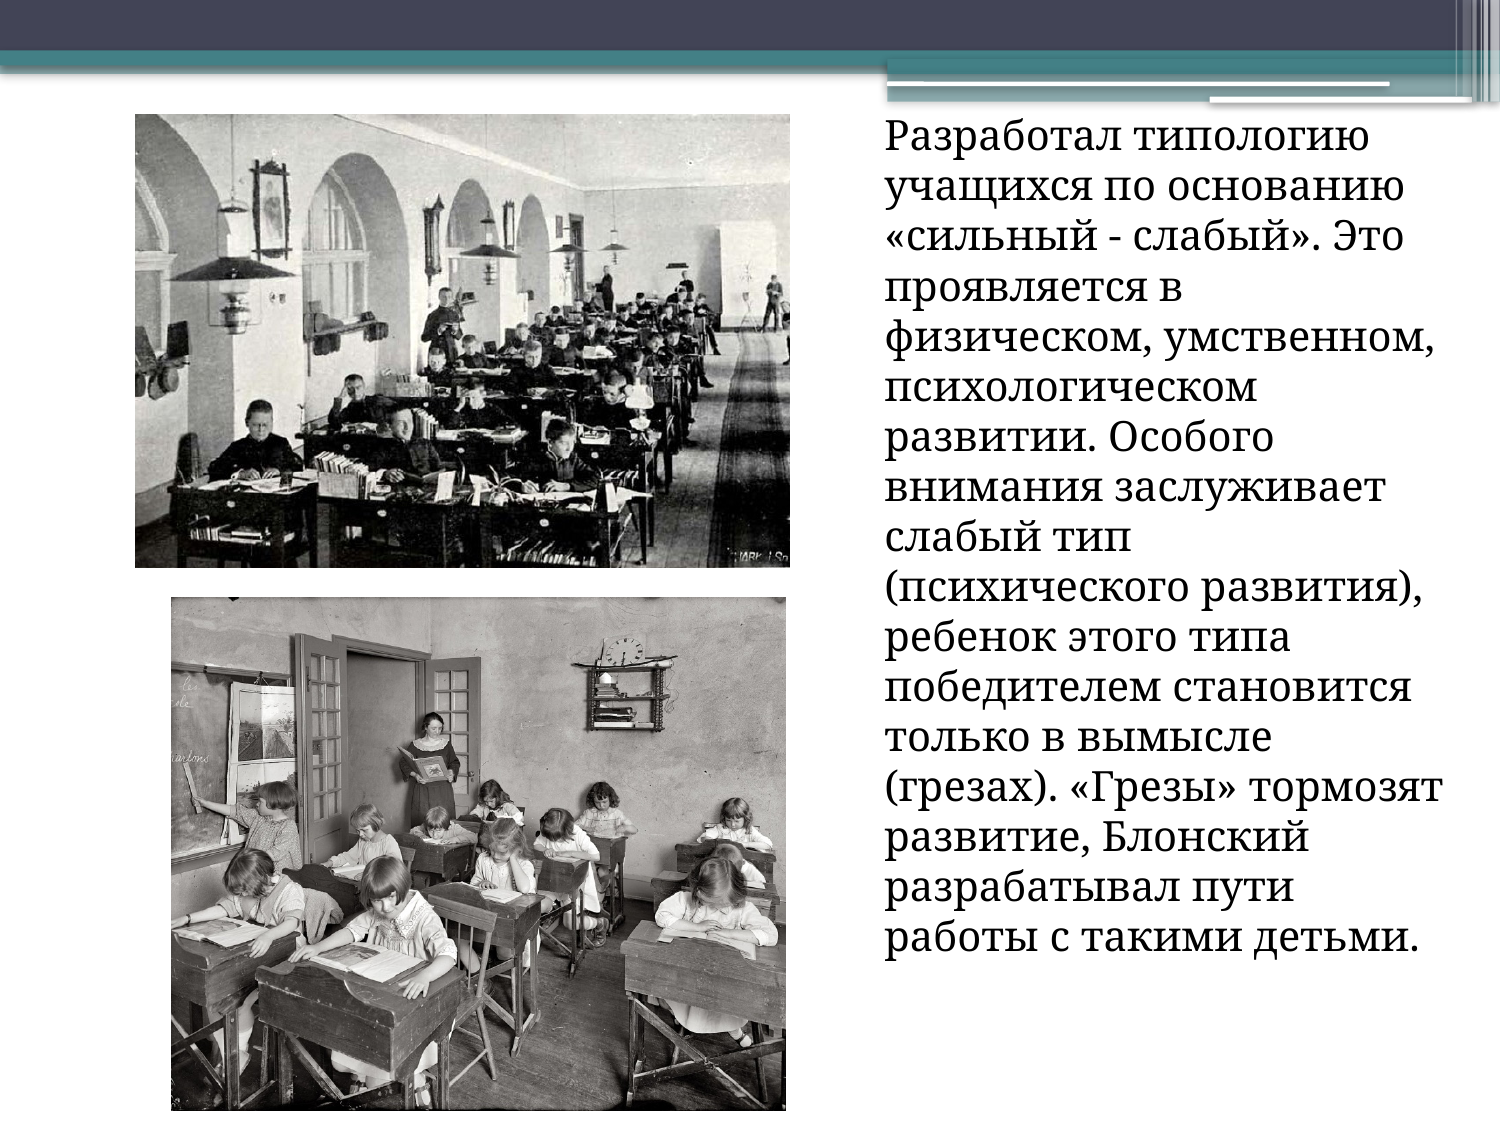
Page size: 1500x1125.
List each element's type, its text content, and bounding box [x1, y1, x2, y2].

picture [170, 597, 786, 1111]
list Разработал типологию учащихся по основанию «сильный - слабый». Это проявляется в физическом, умственном, психологическом развитии. Особого внимания заслуживает слабый тип (психического развития), ребенок этого типа победителем становится только в вымысле (грезах). «Грезы» тормозят развитие, Блонский разрабатывал пути работы с такими детьми. [868, 101, 1459, 1094]
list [135, 114, 791, 569]
